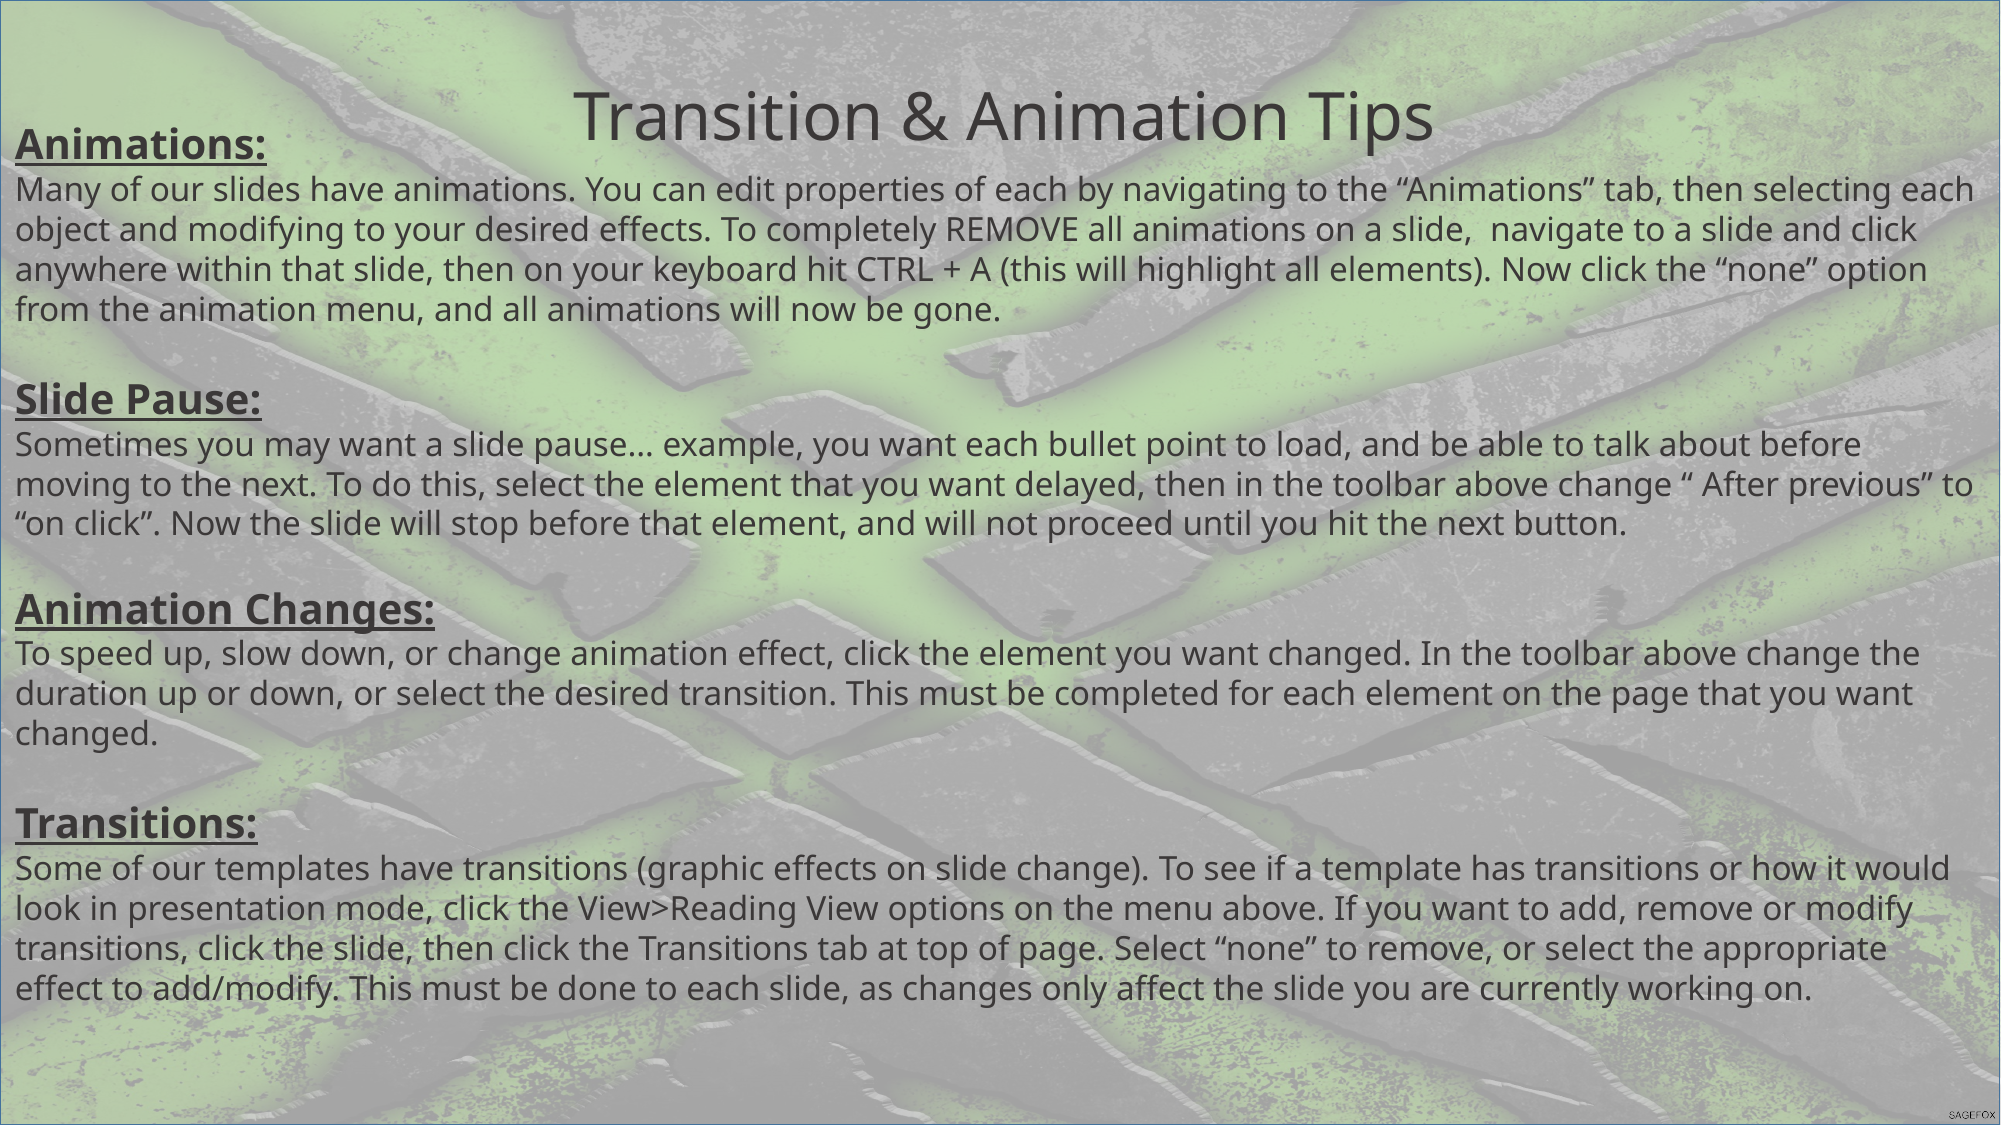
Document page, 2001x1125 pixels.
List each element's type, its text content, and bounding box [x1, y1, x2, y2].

text_box Animations: Many of our slides have animations. You can edit properties of each by navigating to the “Animations” tab, then selecting each object and modifying to your desired effects. To completely REMOVE all animations on a slide, navigate to a slide and click anywhere within that slide, then on your keyboard hit CTRL + A (this will highlight all elements). Now click the “none” option from the animation menu, and all animations will now be gone. Slide Pause: Sometimes you may want a slide pause… example, you want each bullet point to load, and be able to talk about before moving to the next. To do this, select the element that you want delayed, then in the toolbar above change “ After previous” to “on click”. Now the slide will stop before that element, and will not proceed until you hit the next button. Animation Changes: To speed up, slow down, or change animation effect, click the element you want changed. In the toolbar above change the duration up or down, or select the desired transition. This must be completed for each element on the page that you want changed. Transitions: Some of our templates have transitions (graphic effects on slide change). To see if a template has transitions or how it would look in presentation mode, click the View>Reading View options on the menu above. If you want to add, remove or modify transitions, click the slide, then click the Transitions tab at top of page. Select “none” to remove, or select the appropriate effect to add/modify. This must be done to each slide, as changes only affect the slide you are currently working on. [0, 0, 2000, 1125]
title Transition & Animation Tips [477, 59, 1532, 177]
